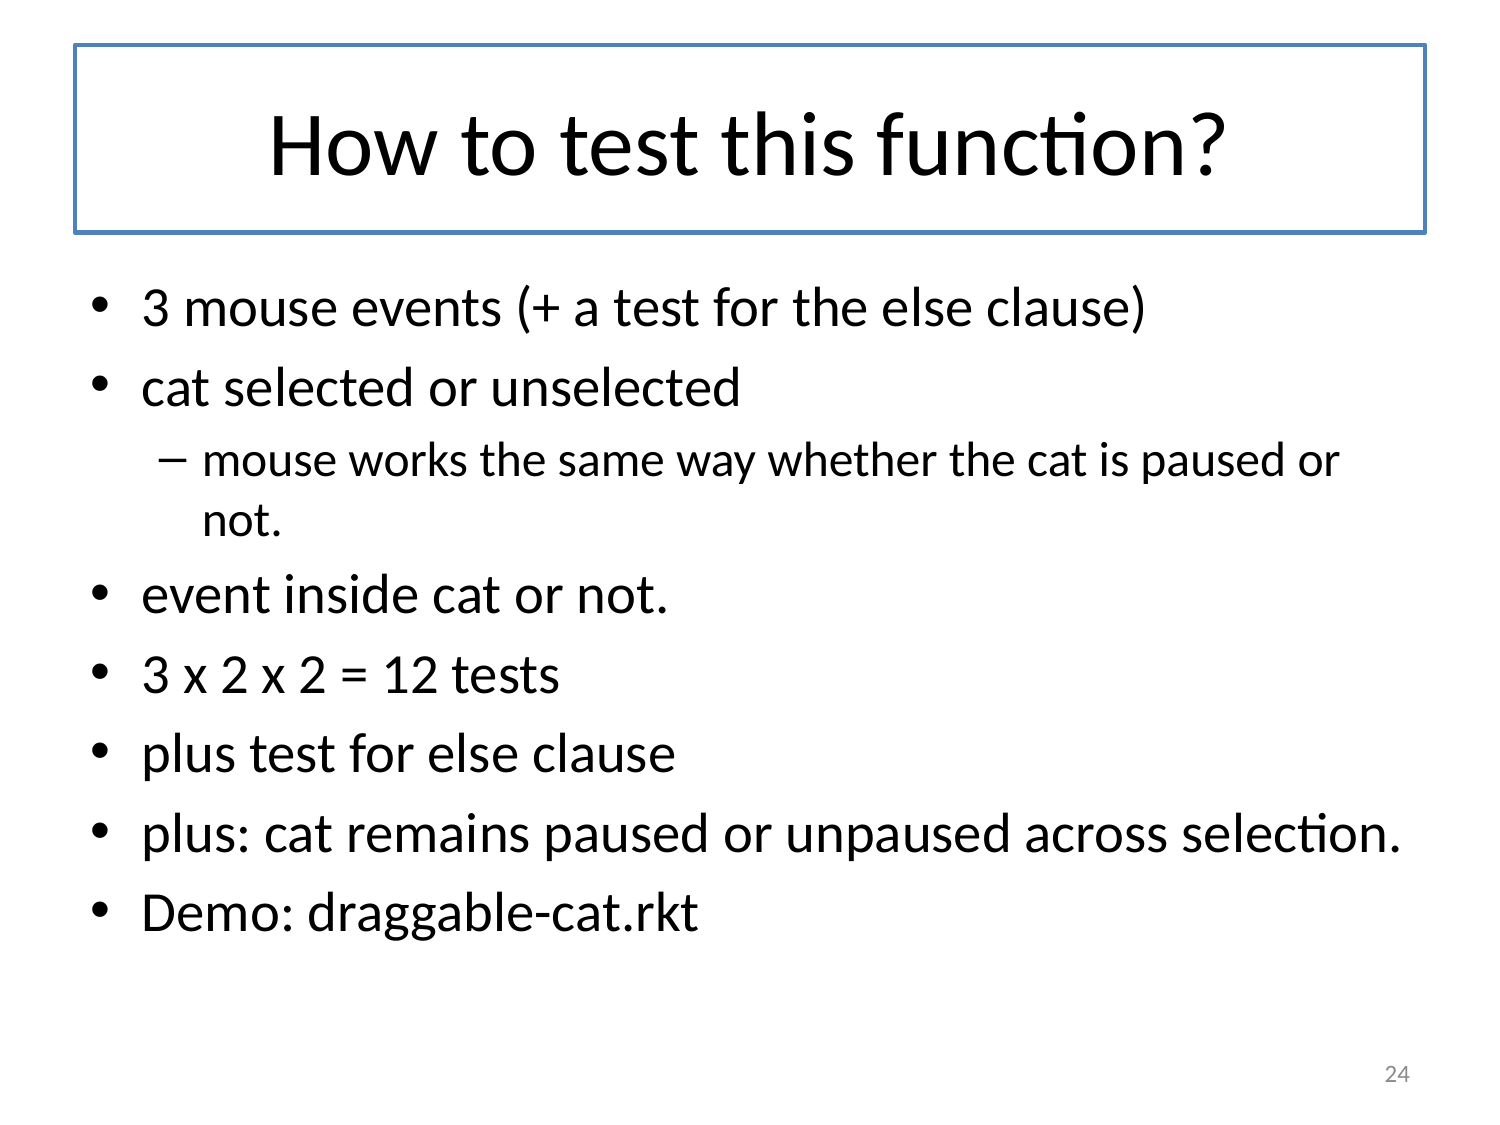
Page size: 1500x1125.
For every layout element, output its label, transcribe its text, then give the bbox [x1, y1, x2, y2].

slide_number 24 [1074, 1042, 1425, 1103]
title How to test this function? [73, 43, 1427, 235]
list 3 mouse events (+ a test for the else clause) cat selected or unselected mouse works the same way whether the cat is paused or not. event inside cat or not. 3 x 2 x 2 = 12 tests plus test for else clause plus: cat remains paused or unpaused across selection. Demo: draggable-cat.rkt [75, 262, 1425, 1005]
